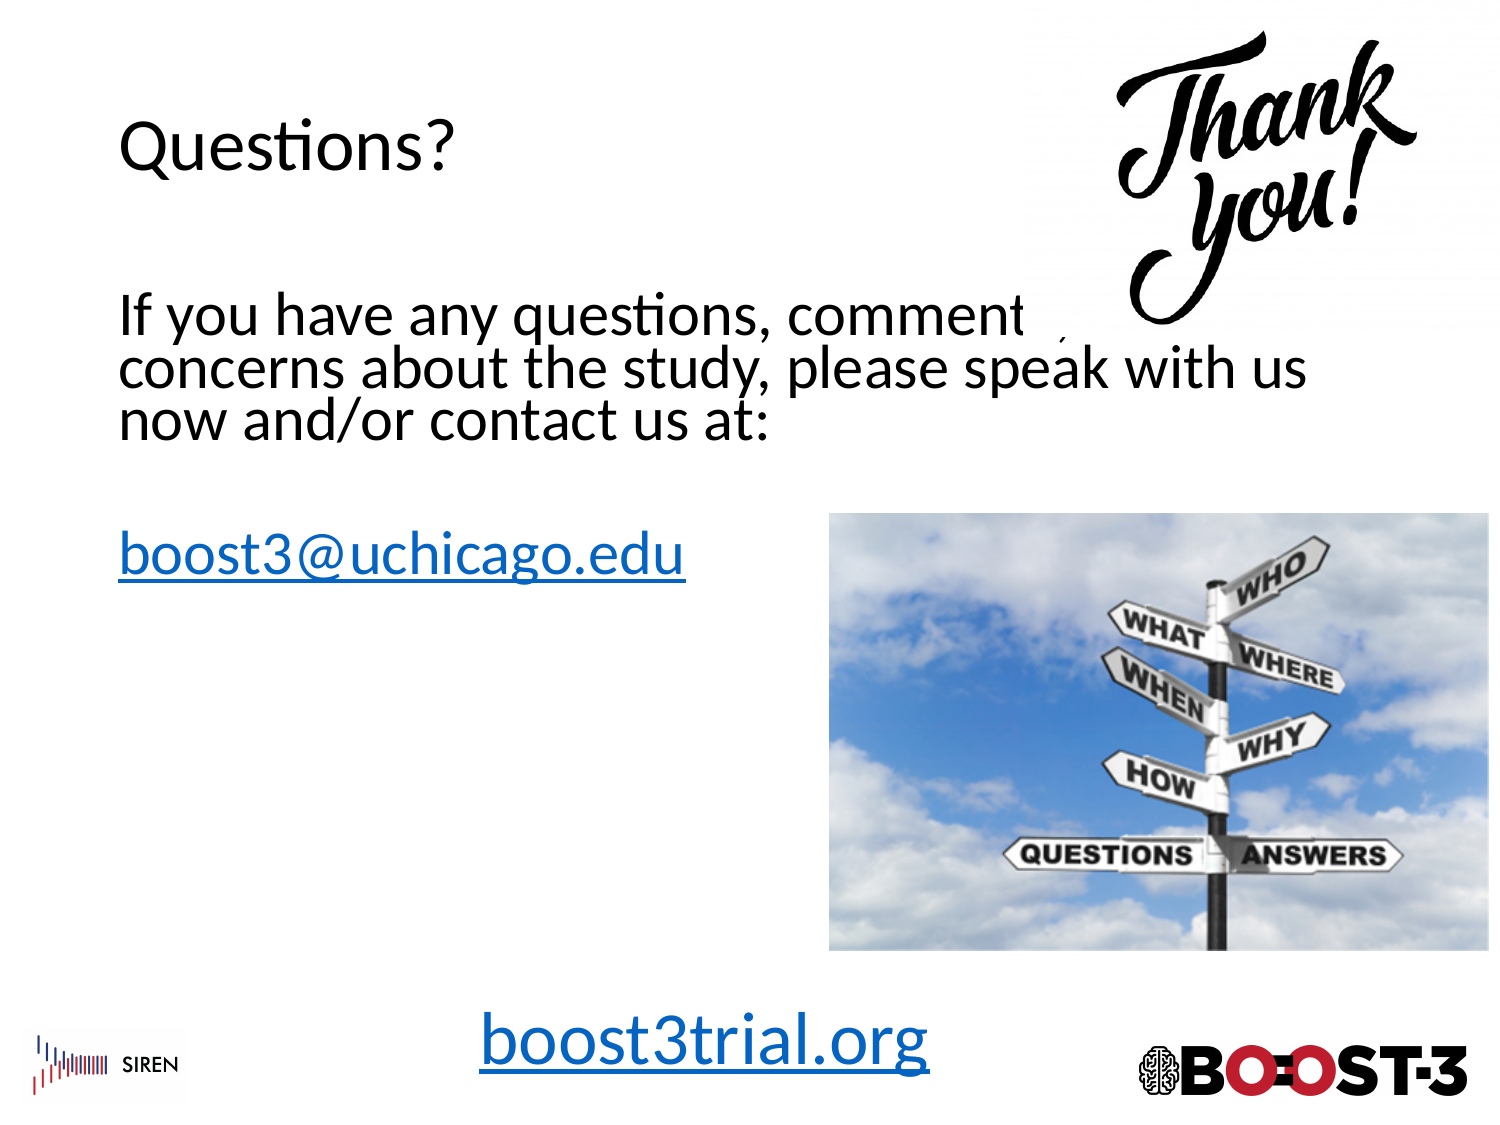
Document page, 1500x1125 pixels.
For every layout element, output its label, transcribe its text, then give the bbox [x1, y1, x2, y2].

title Questions? [103, 36, 1018, 196]
picture [20, 1027, 188, 1104]
picture [1139, 1045, 1467, 1096]
list If you have any questions, comments, or concerns about the study, please speak with us now and/or contact us at: boost3@uchicago.edu [103, 196, 1397, 951]
picture [829, 513, 1489, 951]
text_box boost3trial.org [393, 989, 999, 1103]
picture [1023, 0, 1500, 338]
